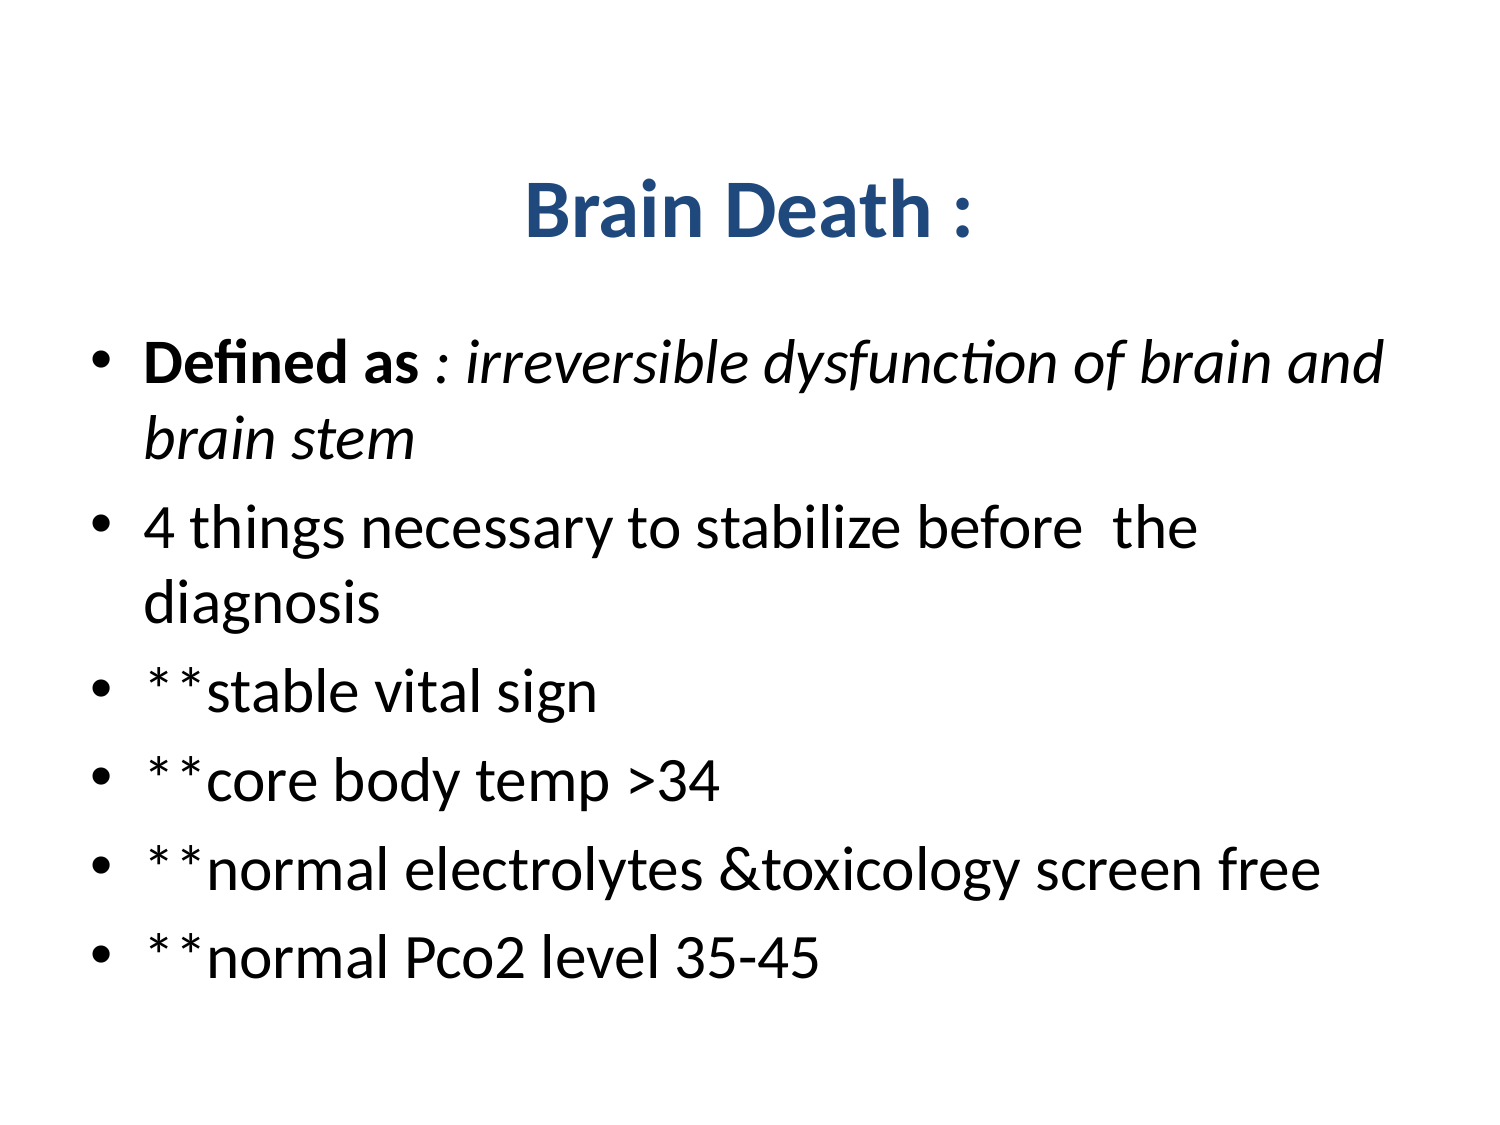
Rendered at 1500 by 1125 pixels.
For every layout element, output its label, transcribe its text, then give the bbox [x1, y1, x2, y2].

title Brain Death : [75, 45, 1425, 312]
list Defined as : irreversible dysfunction of brain and brain stem 4 things necessary to stabilize before the diagnosis **stable vital sign **core body temp >34 **normal electrolytes &toxicology screen free **normal Pco2 level 35-45 [75, 312, 1425, 1005]
